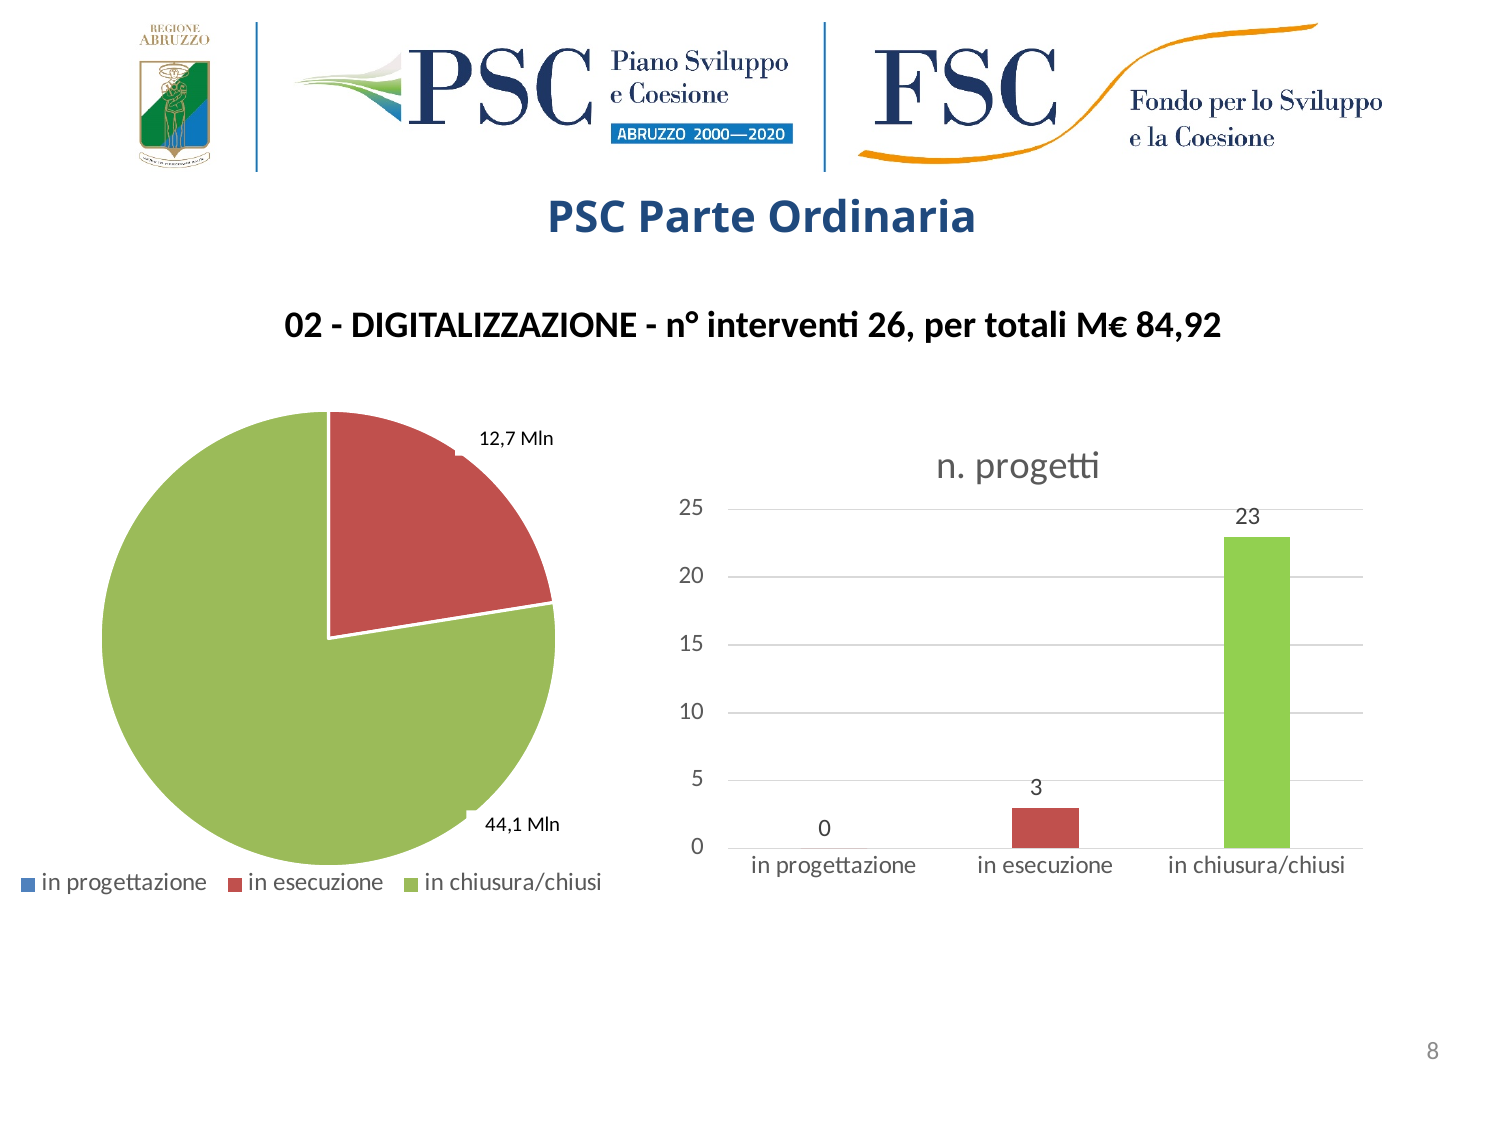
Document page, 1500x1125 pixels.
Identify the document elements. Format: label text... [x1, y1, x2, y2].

list [75, 308, 1425, 1024]
slide_number 8 [1104, 1019, 1455, 1080]
title PSC Parte Ordinaria [87, 178, 1438, 252]
text_box 02 - DIGITALIZZAZIONE - n° interventi 26, per totali M€ 84,92 [269, 292, 1255, 352]
chart [1, 399, 1389, 1004]
picture [117, 22, 1383, 173]
